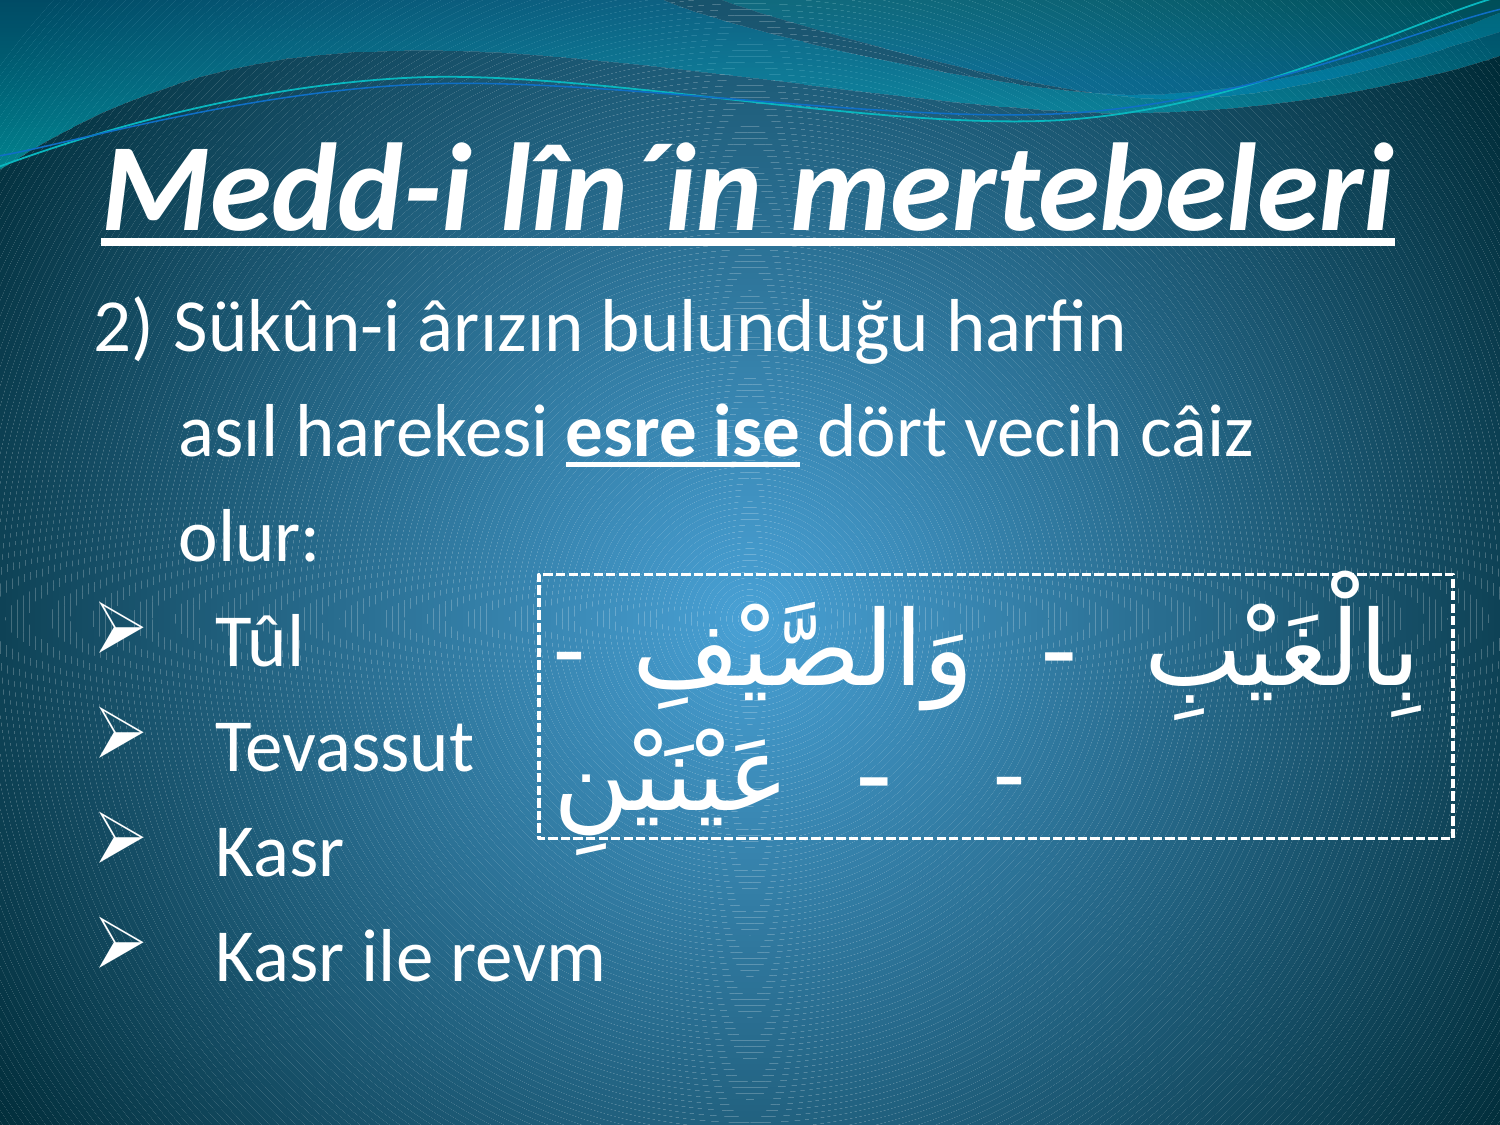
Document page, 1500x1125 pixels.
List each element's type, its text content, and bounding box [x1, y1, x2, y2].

text_box - بِالْغَيْبِ - وَالصَّيْفِ - عَيْنَيْنِ - [538, 574, 1453, 839]
title Medd-i lîn´in mertebeleri [0, 93, 1500, 256]
subtitle 2) Sükûn-i ârızın bulunduğu harfin asıl harekesi esre ise dört vecih câiz olur: Tûl Tevassut Kasr Kasr ile revm [93, 269, 1360, 1090]
